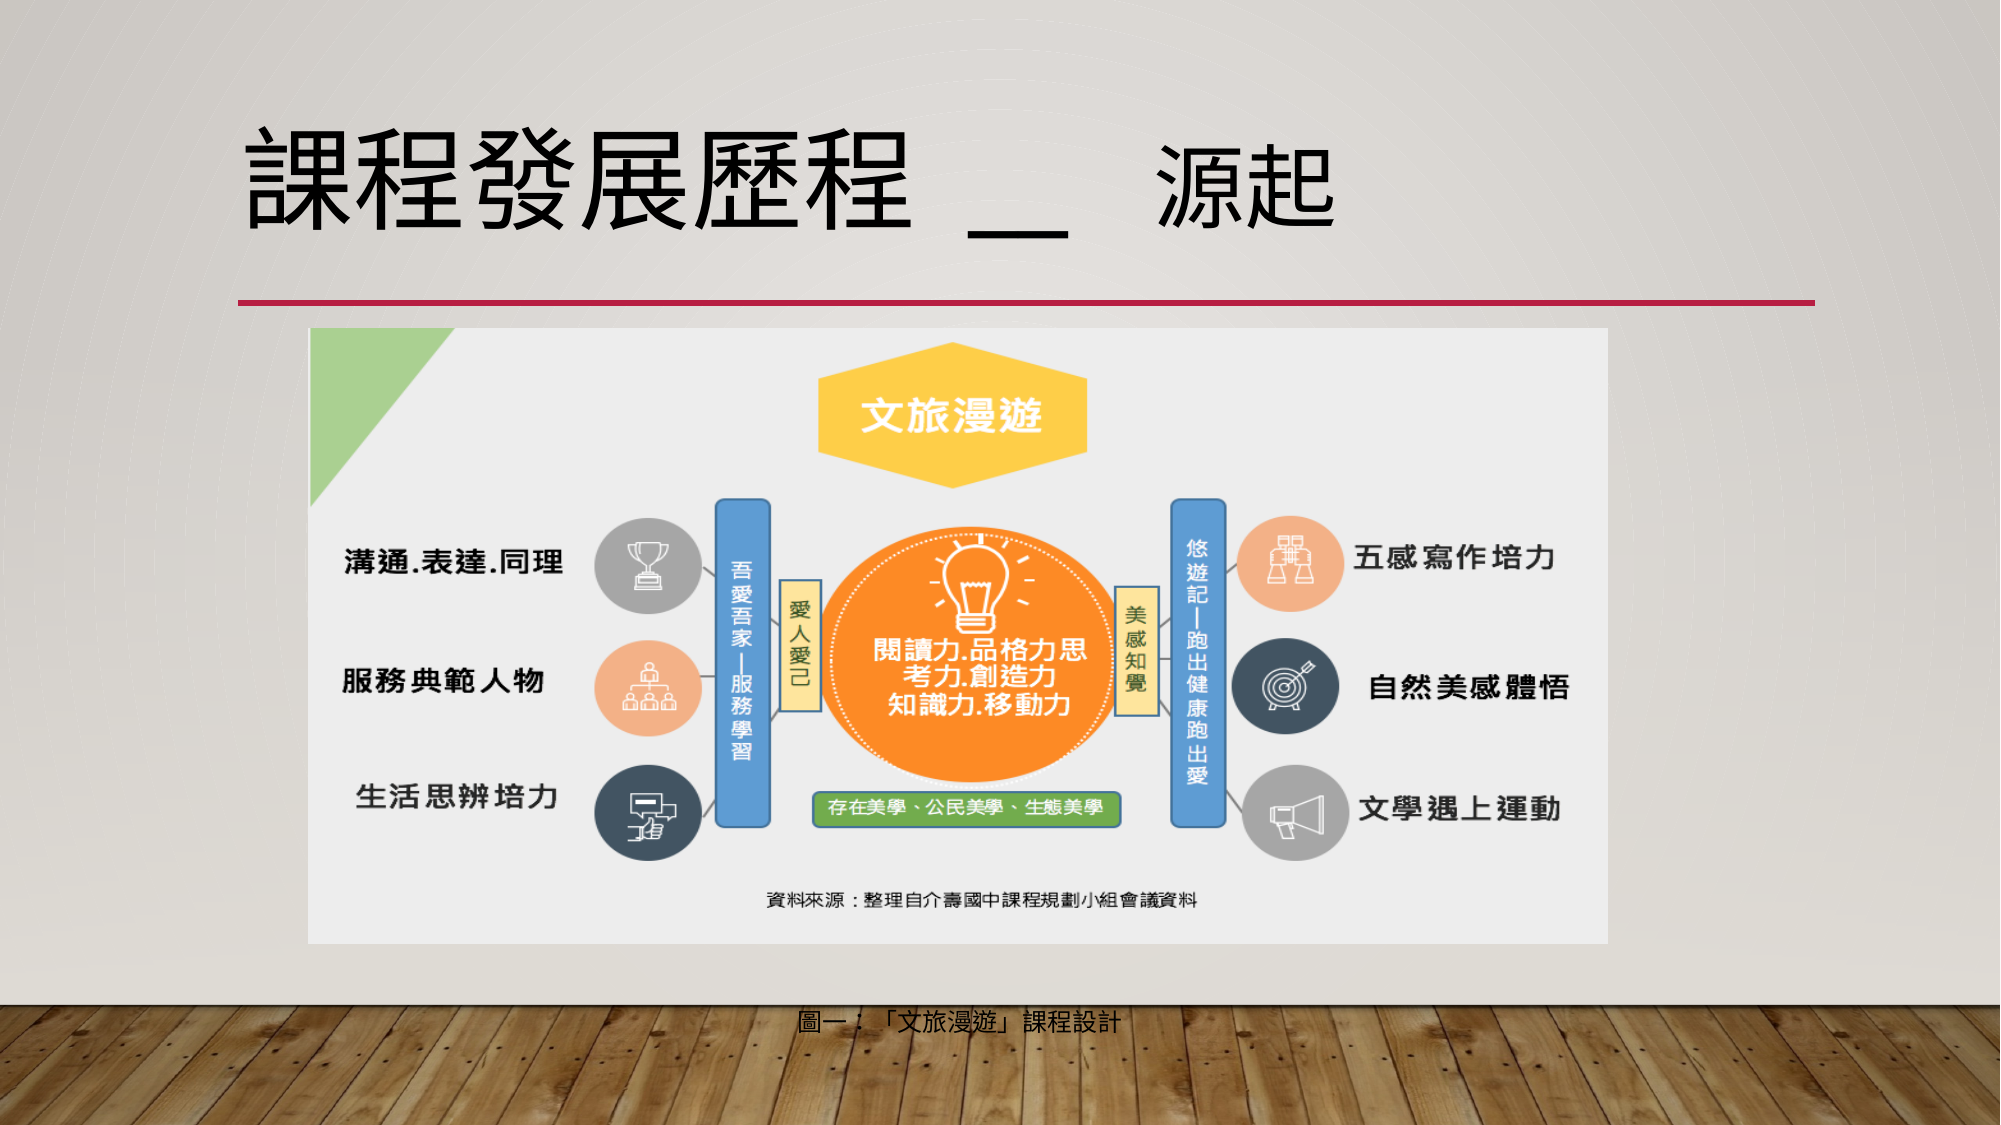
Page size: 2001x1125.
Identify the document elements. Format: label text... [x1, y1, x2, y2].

picture [0, 1005, 2000, 1125]
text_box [308, 327, 1612, 1082]
title 課程發展歷程 __ 源起 [226, 116, 1802, 290]
